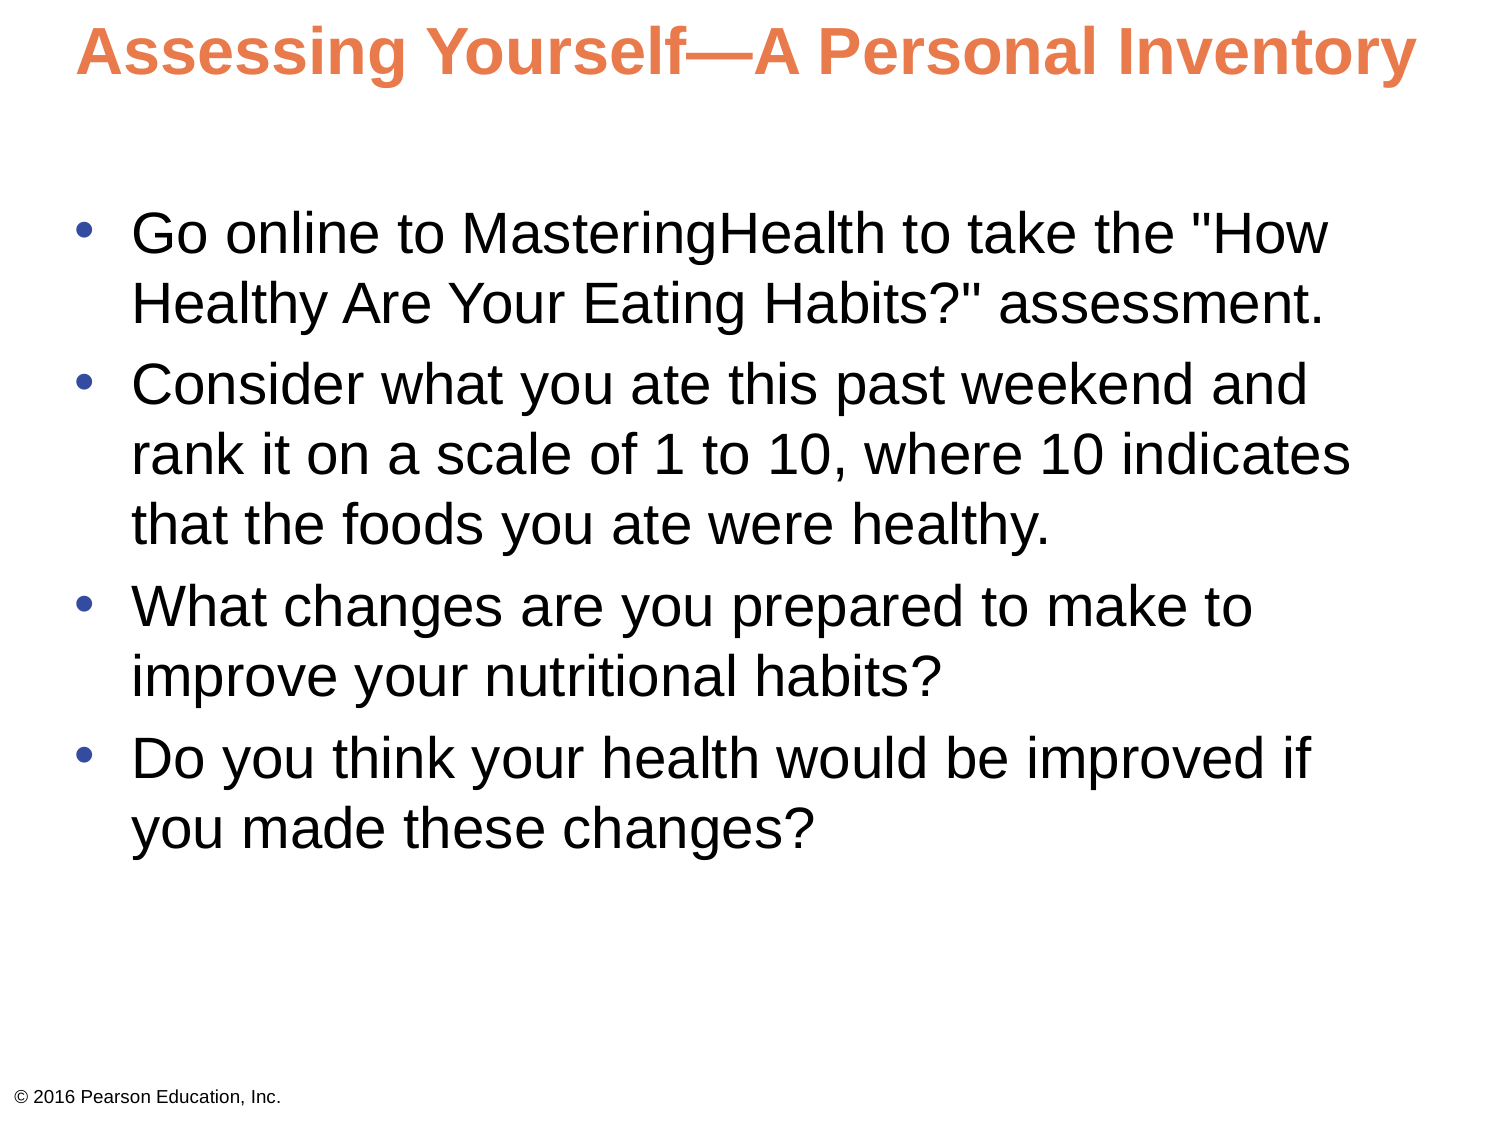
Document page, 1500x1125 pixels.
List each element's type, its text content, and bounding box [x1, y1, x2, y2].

list Go online to MasteringHealth to take the "How Healthy Are Your Eating Habits?" assessment. Consider what you ate this past weekend and rank it on a scale of 1 to 10, where 10 indicates that the foods you ate were healthy. What changes are you prepared to make to improve your nutritional habits? Do you think your health would be improved if you made these changes? [59, 187, 1410, 1025]
footer © 2016 Pearson Education, Inc. [14, 1084, 900, 1115]
title Assessing Yourself—A Personal Inventory [0, 0, 1500, 96]
